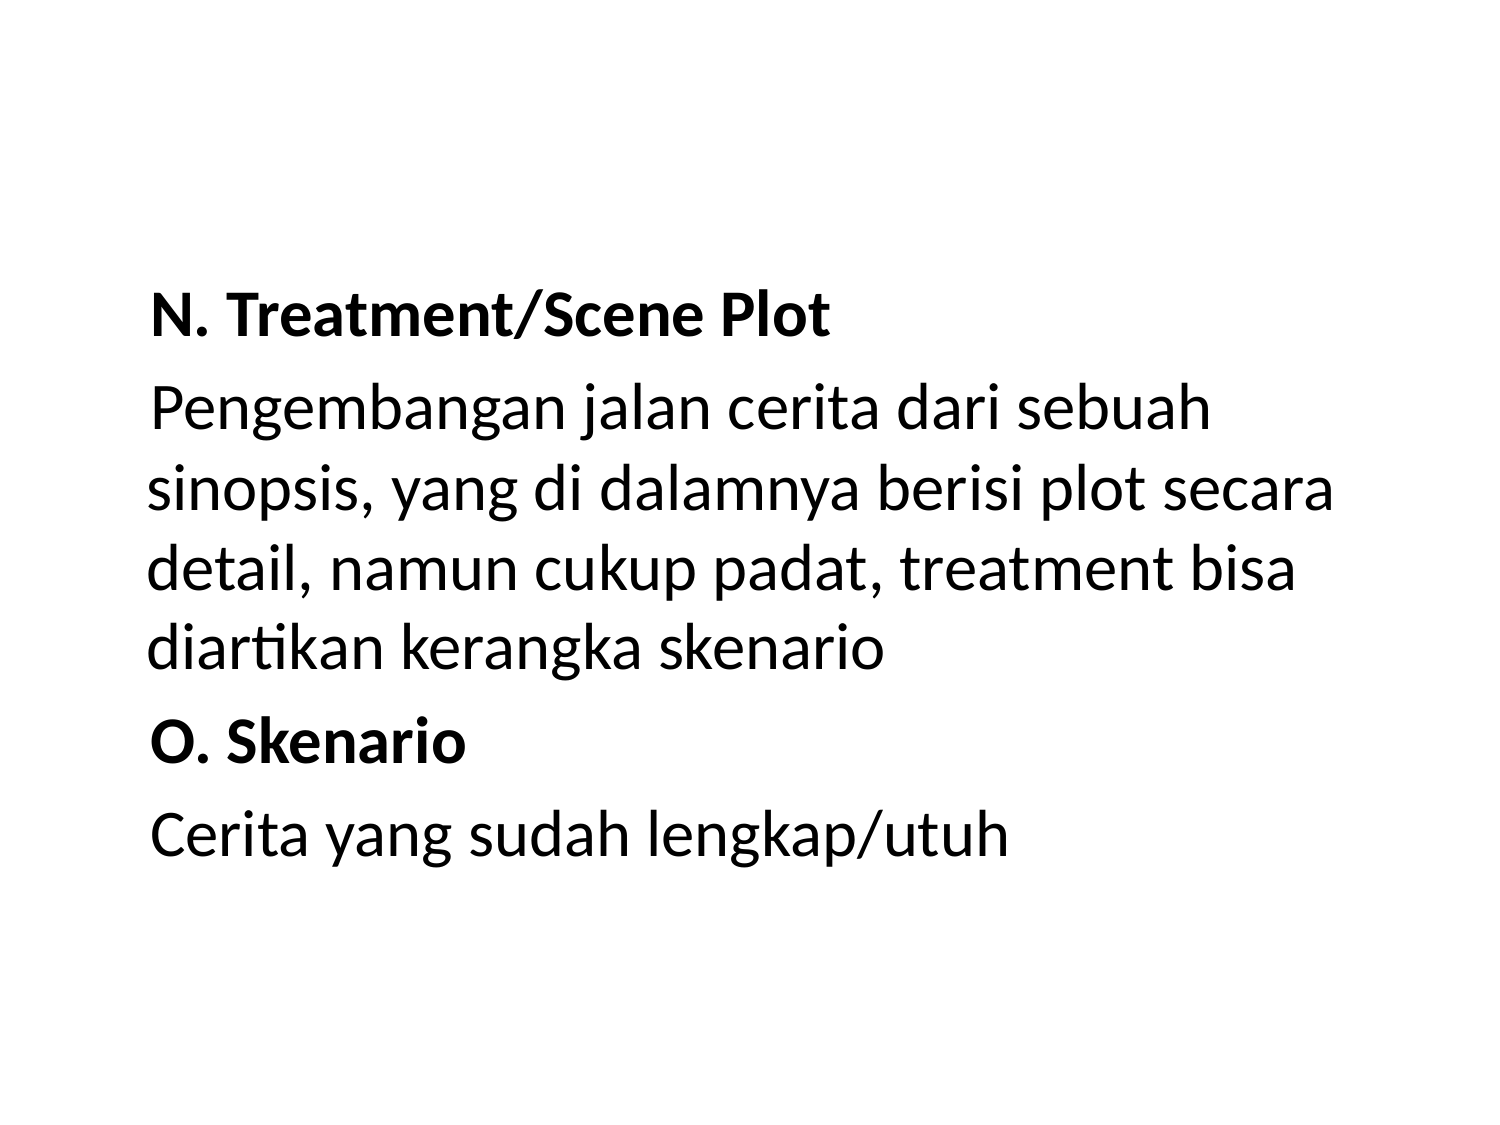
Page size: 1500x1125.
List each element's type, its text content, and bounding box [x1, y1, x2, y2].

list N. Treatment/Scene Plot Pengembangan jalan cerita dari sebuah sinopsis, yang di dalamnya berisi plot secara detail, namun cukup padat, treatment bisa diartikan kerangka skenario O. Skenario Cerita yang sudah lengkap/utuh [75, 262, 1425, 1005]
